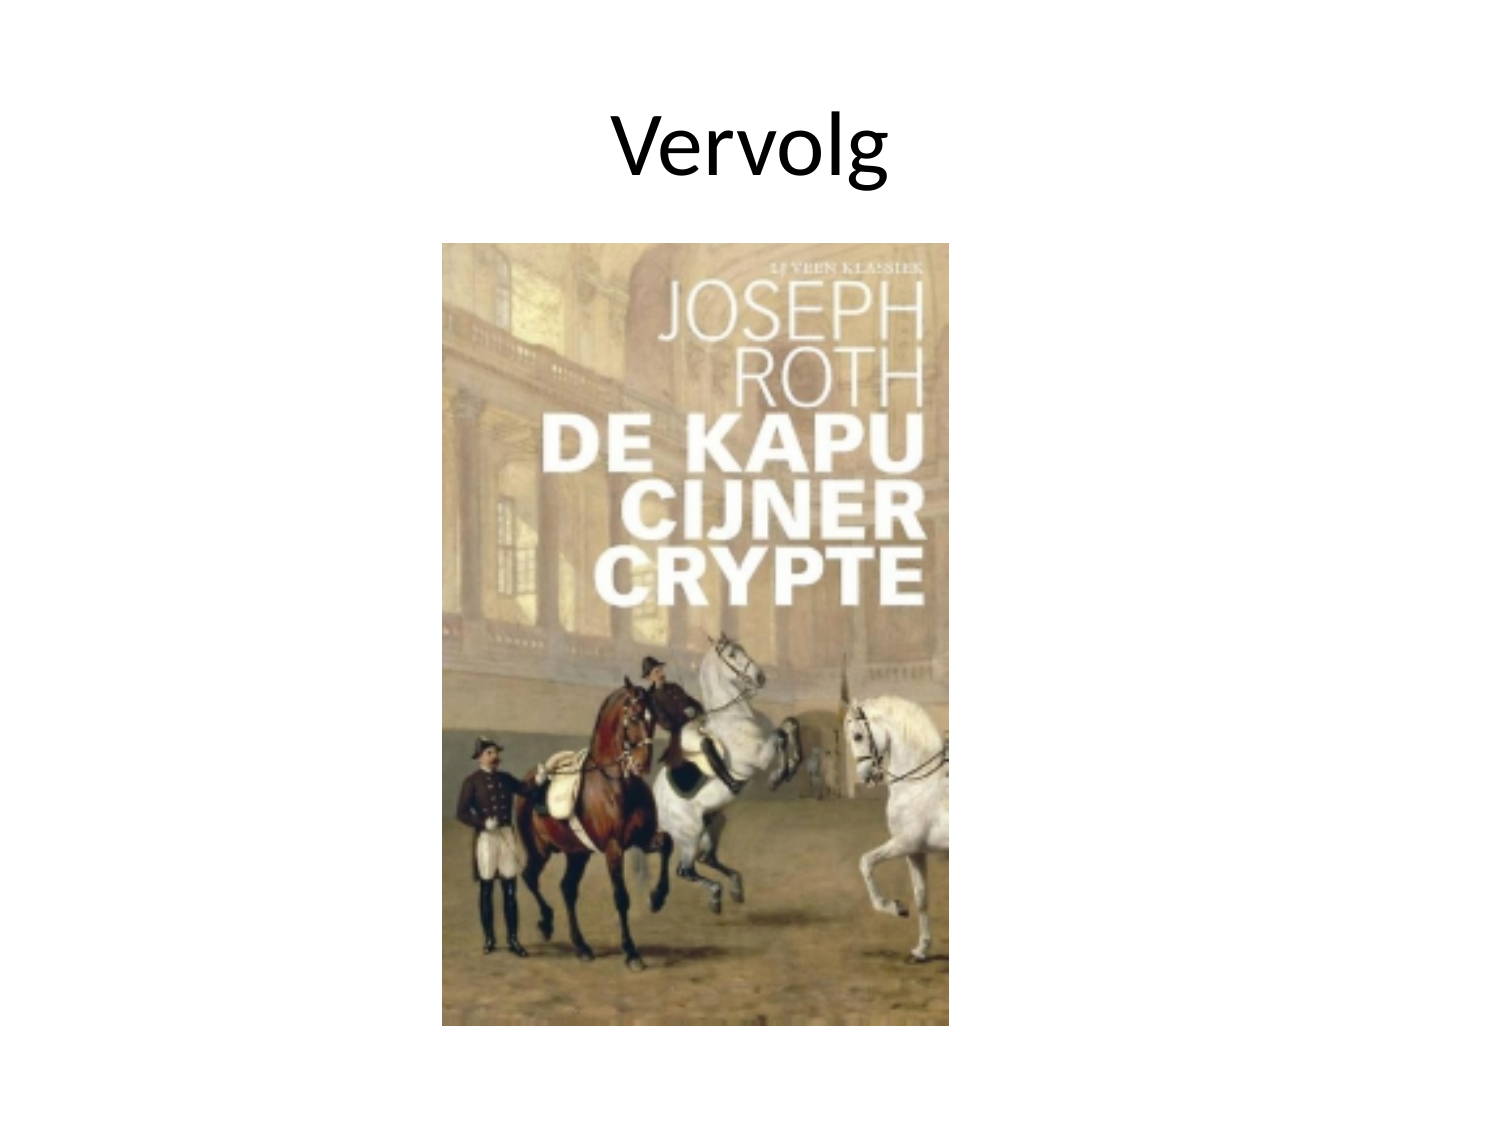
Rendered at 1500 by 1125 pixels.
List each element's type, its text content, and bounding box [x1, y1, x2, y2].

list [442, 243, 949, 1027]
title Vervolg [75, 45, 1425, 233]
